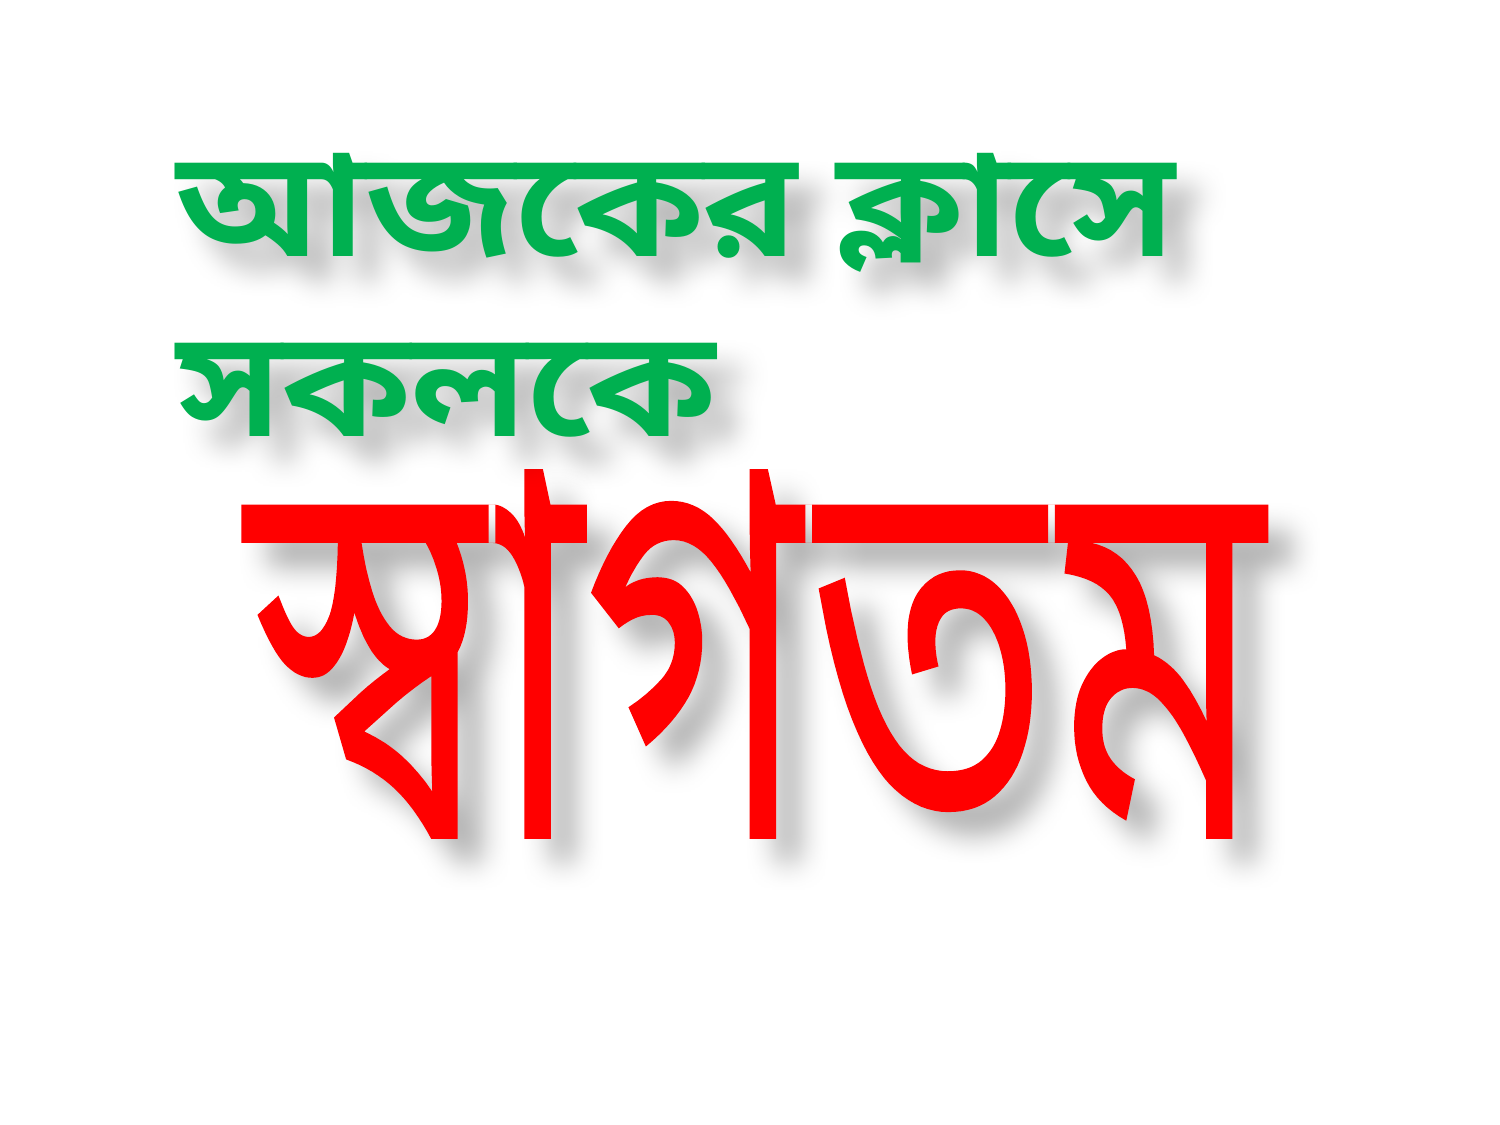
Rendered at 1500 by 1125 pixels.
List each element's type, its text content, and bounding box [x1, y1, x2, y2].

text_box আজকের ক্লাসে সকলকে [161, 98, 1303, 474]
